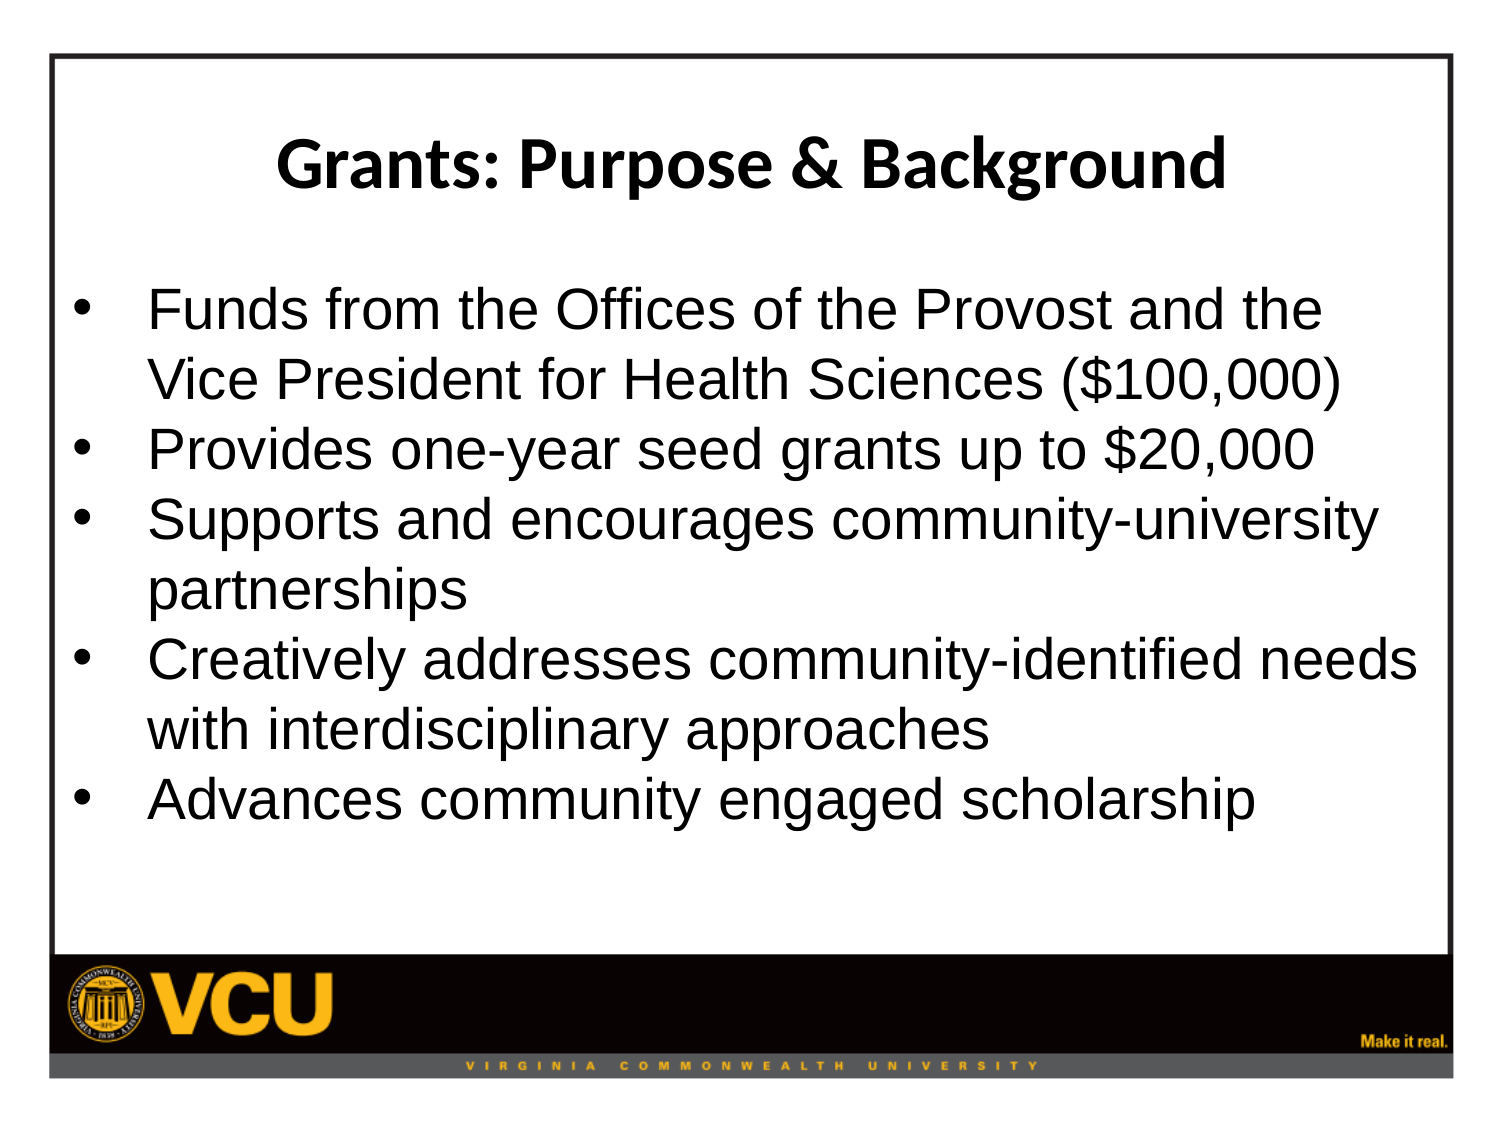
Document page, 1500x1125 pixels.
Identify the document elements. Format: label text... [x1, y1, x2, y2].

title Grants: Purpose & Background [57, 106, 1449, 263]
subtitle Funds from the Offices of the Provost and the Vice President for Health Sciences ($100,000) Provides one-year seed grants up to $20,000 Supports and encourages community-university partnerships Creatively addresses community-identified needs with interdisciplinary approaches Advances community engaged scholarship [57, 263, 1449, 985]
